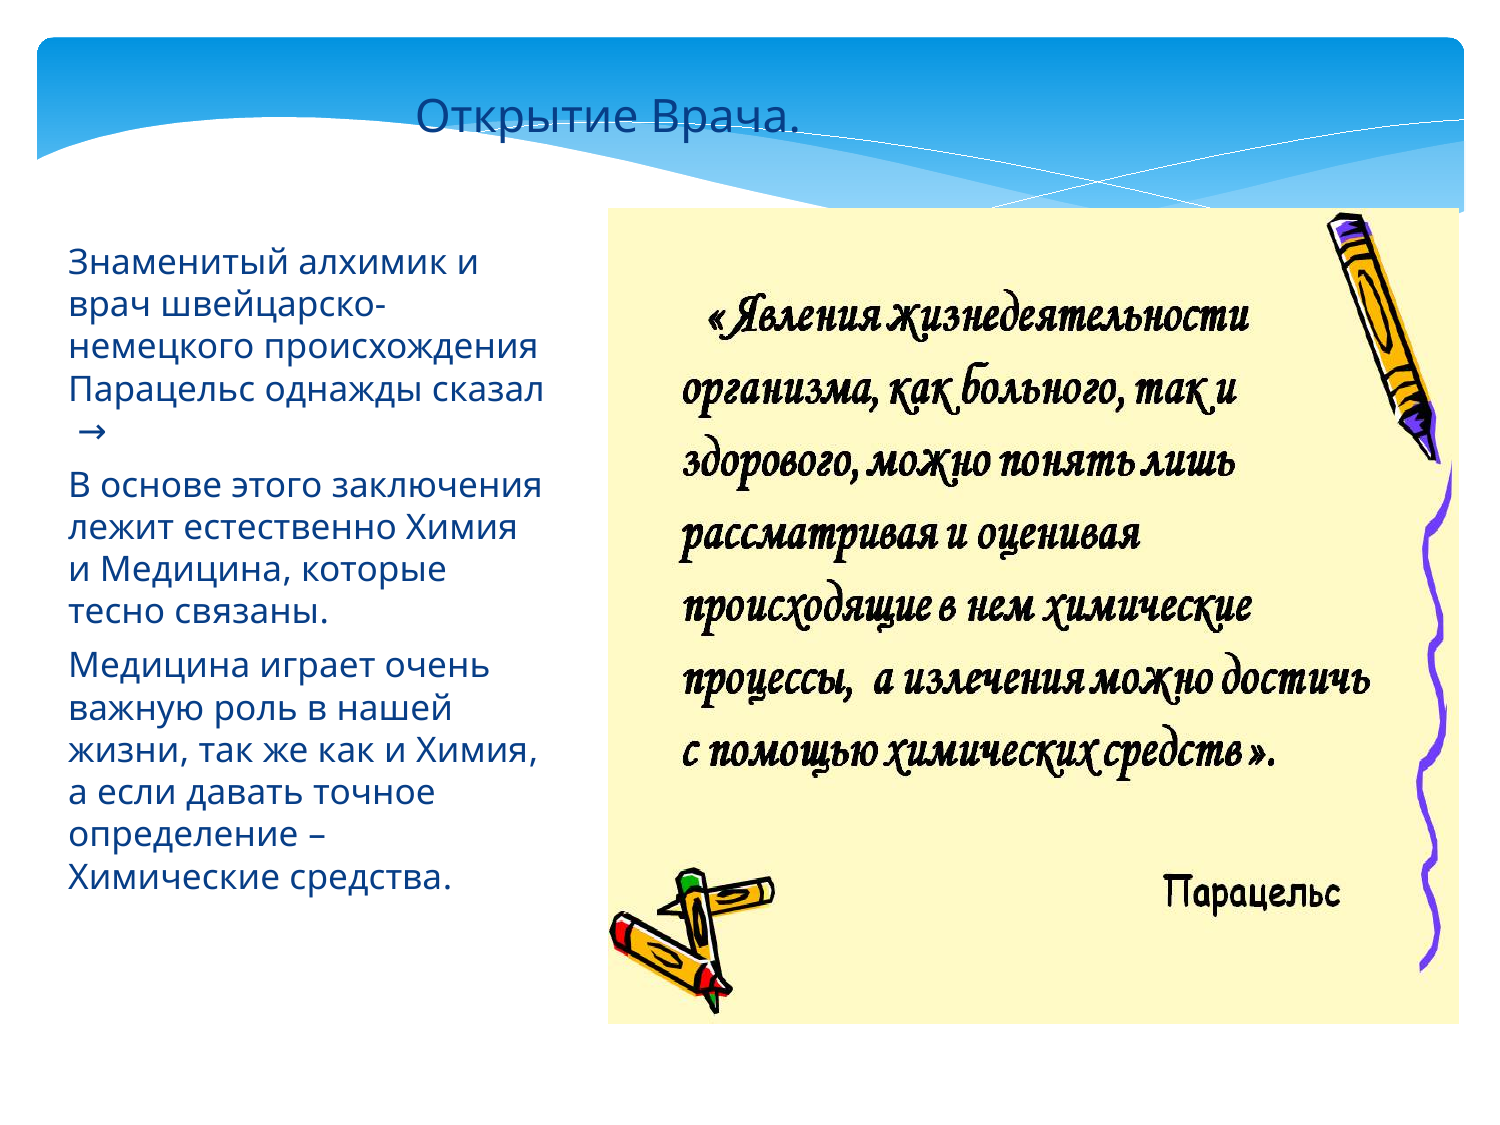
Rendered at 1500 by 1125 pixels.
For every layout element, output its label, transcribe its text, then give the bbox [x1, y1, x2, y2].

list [607, 207, 1459, 1024]
title Открытие Врача. [135, 78, 1294, 149]
list Знаменитый алхимик и врач швейцарско-немецкого происхождения Парацельс однажды сказал → В основе этого заключения лежит естественно Химия и Медицина, которые тесно связаны. Медицина играет очень важную роль в нашей жизни, так же как и Химия, а если давать точное определение – Химические средства. [53, 231, 561, 988]
